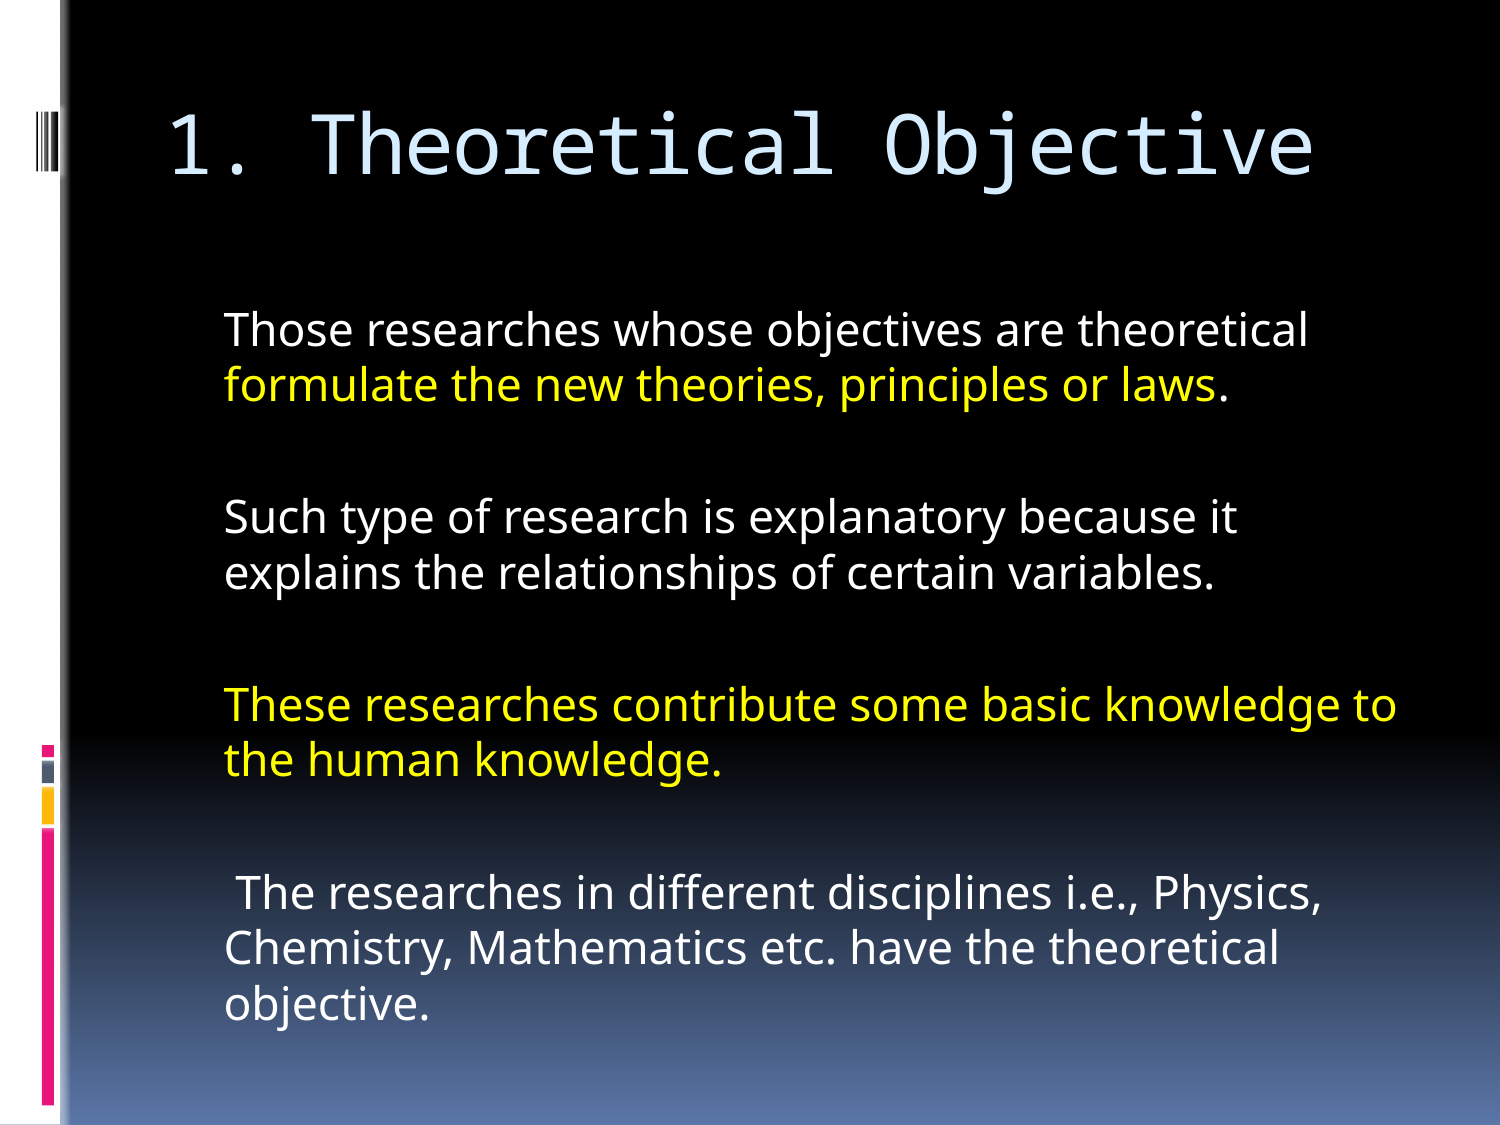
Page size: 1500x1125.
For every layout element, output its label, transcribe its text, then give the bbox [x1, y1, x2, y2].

title 1. Theoretical Objective [150, 83, 1425, 234]
list Those researches whose objectives are theoretical formulate the new theories, principles or laws. Such type of research is explanatory because it explains the relationships of certain variables. These researches contribute some basic knowledge to the human knowledge. The researches in different disciplines i.e., Physics, Chemistry, Mathematics etc. have the theoretical objective. [150, 292, 1425, 1043]
